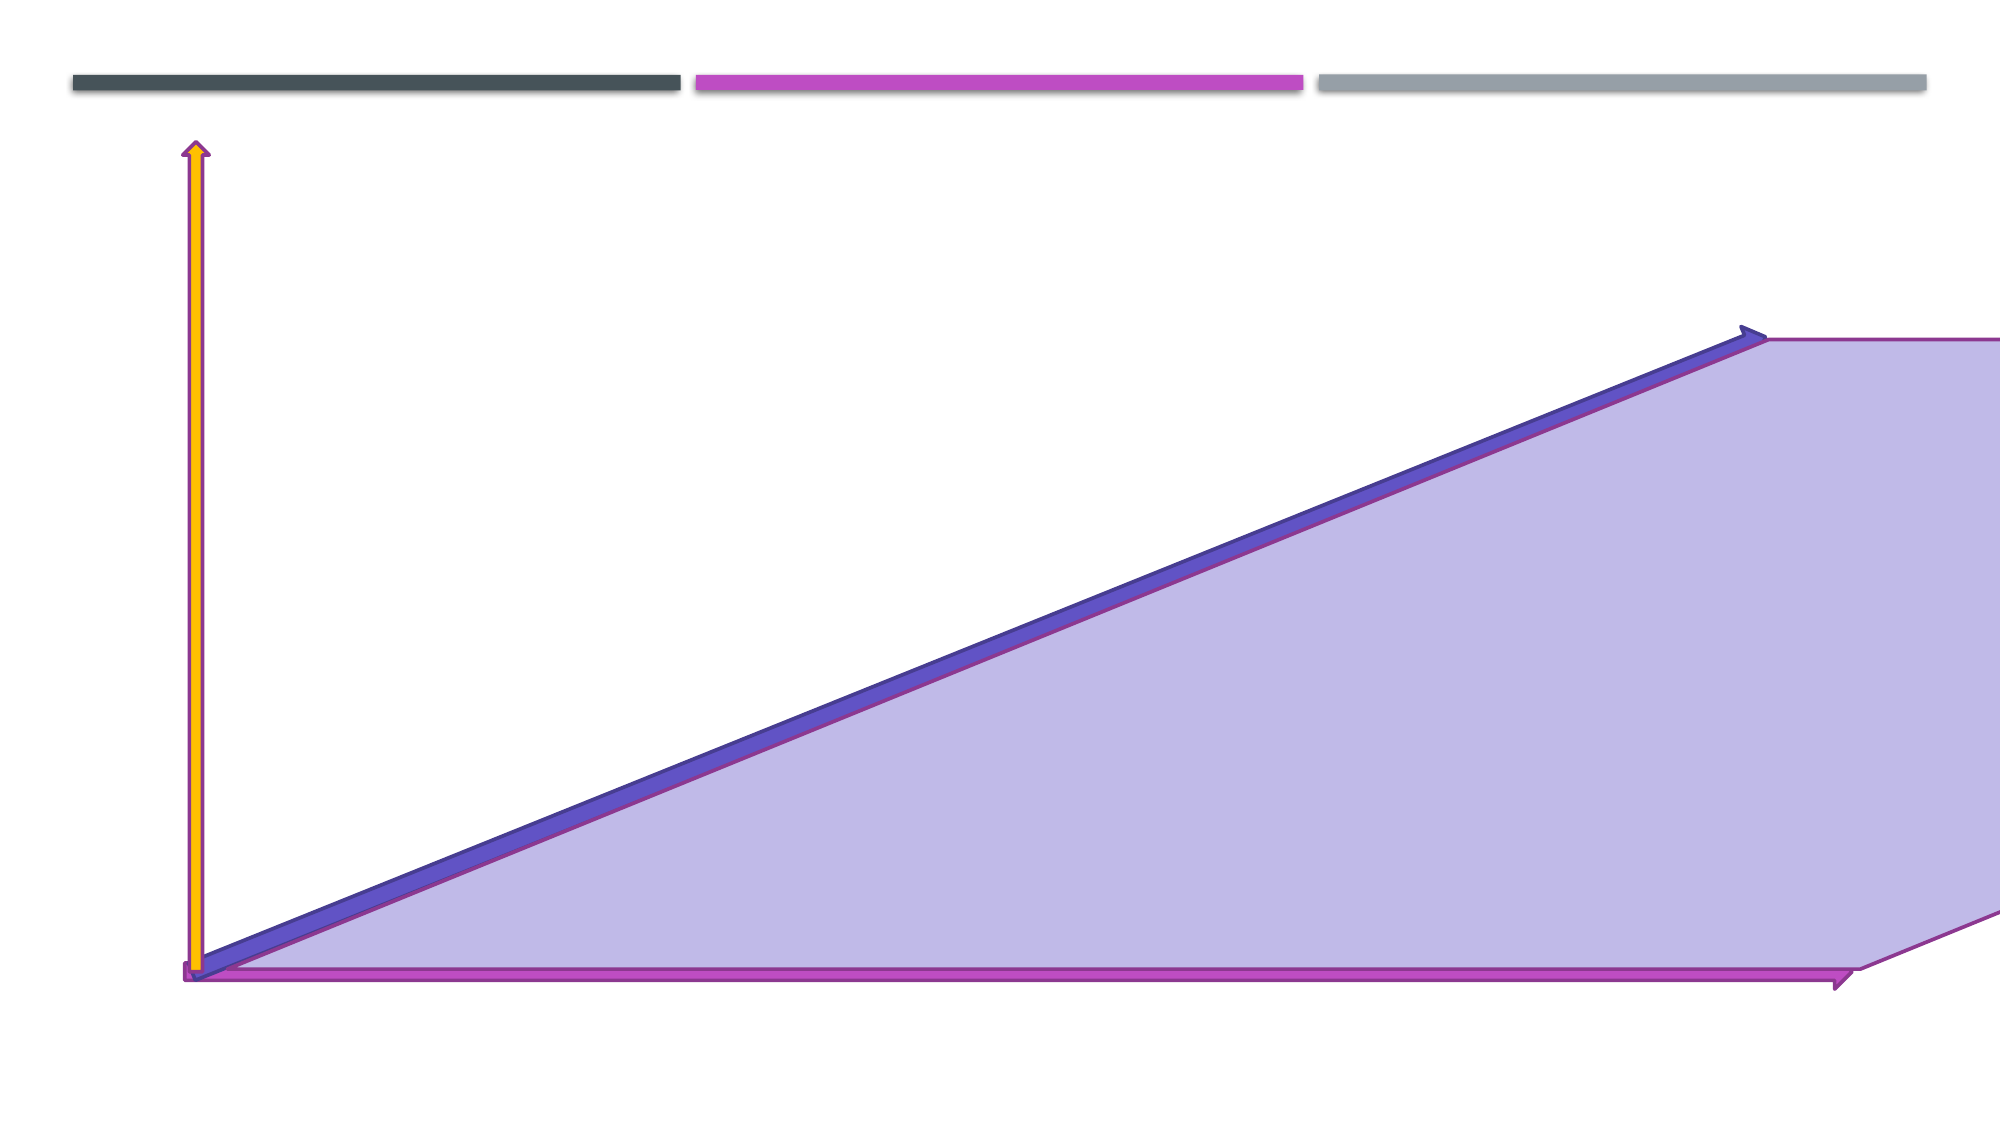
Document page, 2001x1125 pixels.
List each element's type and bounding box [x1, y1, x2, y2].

text_box [225, 337, 2000, 971]
text_box [181, 140, 211, 974]
text_box [190, 324, 1768, 982]
text_box [182, 961, 1854, 991]
